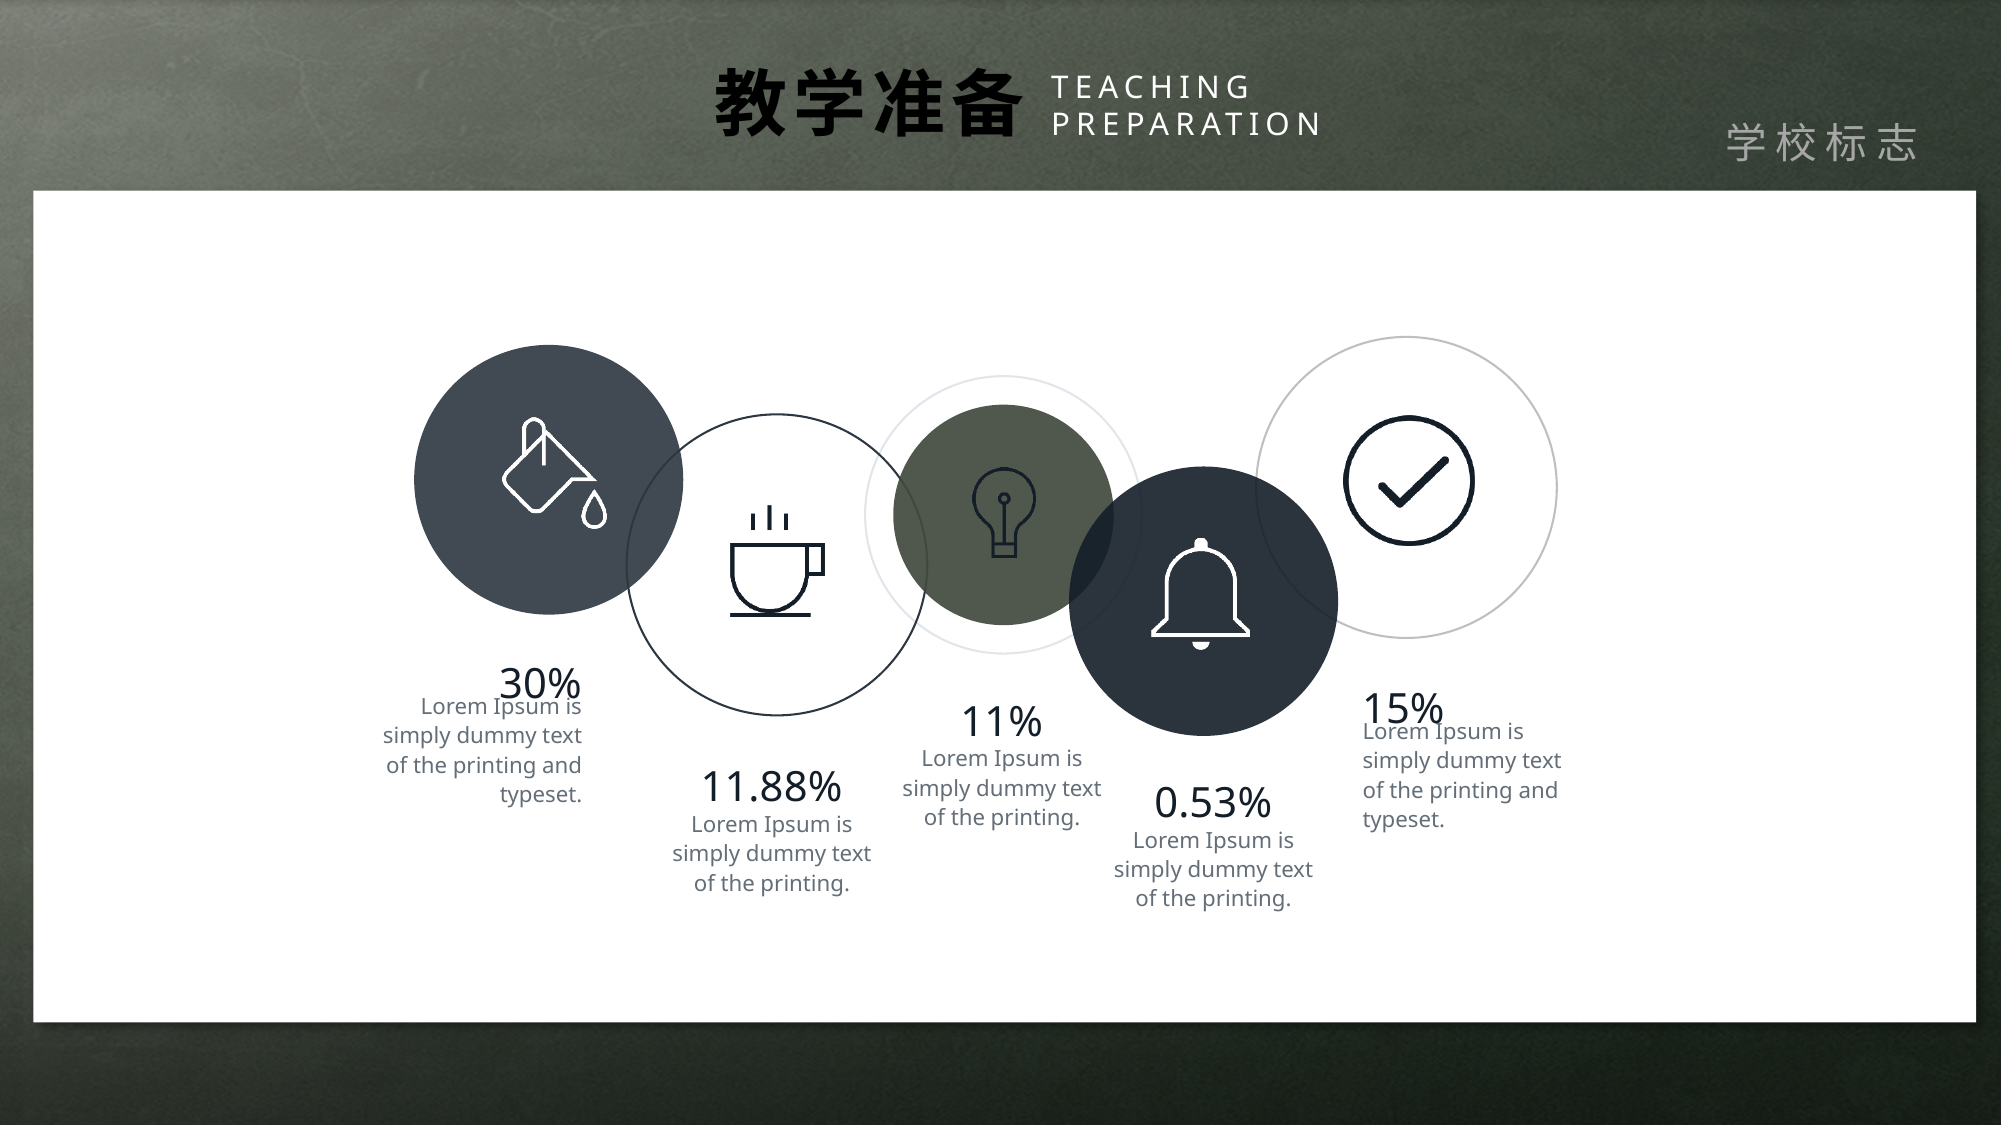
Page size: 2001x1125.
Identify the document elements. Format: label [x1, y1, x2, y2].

text_box [671, 755, 874, 896]
text_box [1112, 771, 1315, 912]
text_box [694, 50, 1336, 154]
text_box [901, 690, 1104, 830]
text_box [360, 652, 583, 793]
text_box [1362, 677, 1584, 818]
picture [0, 0, 2001, 1125]
